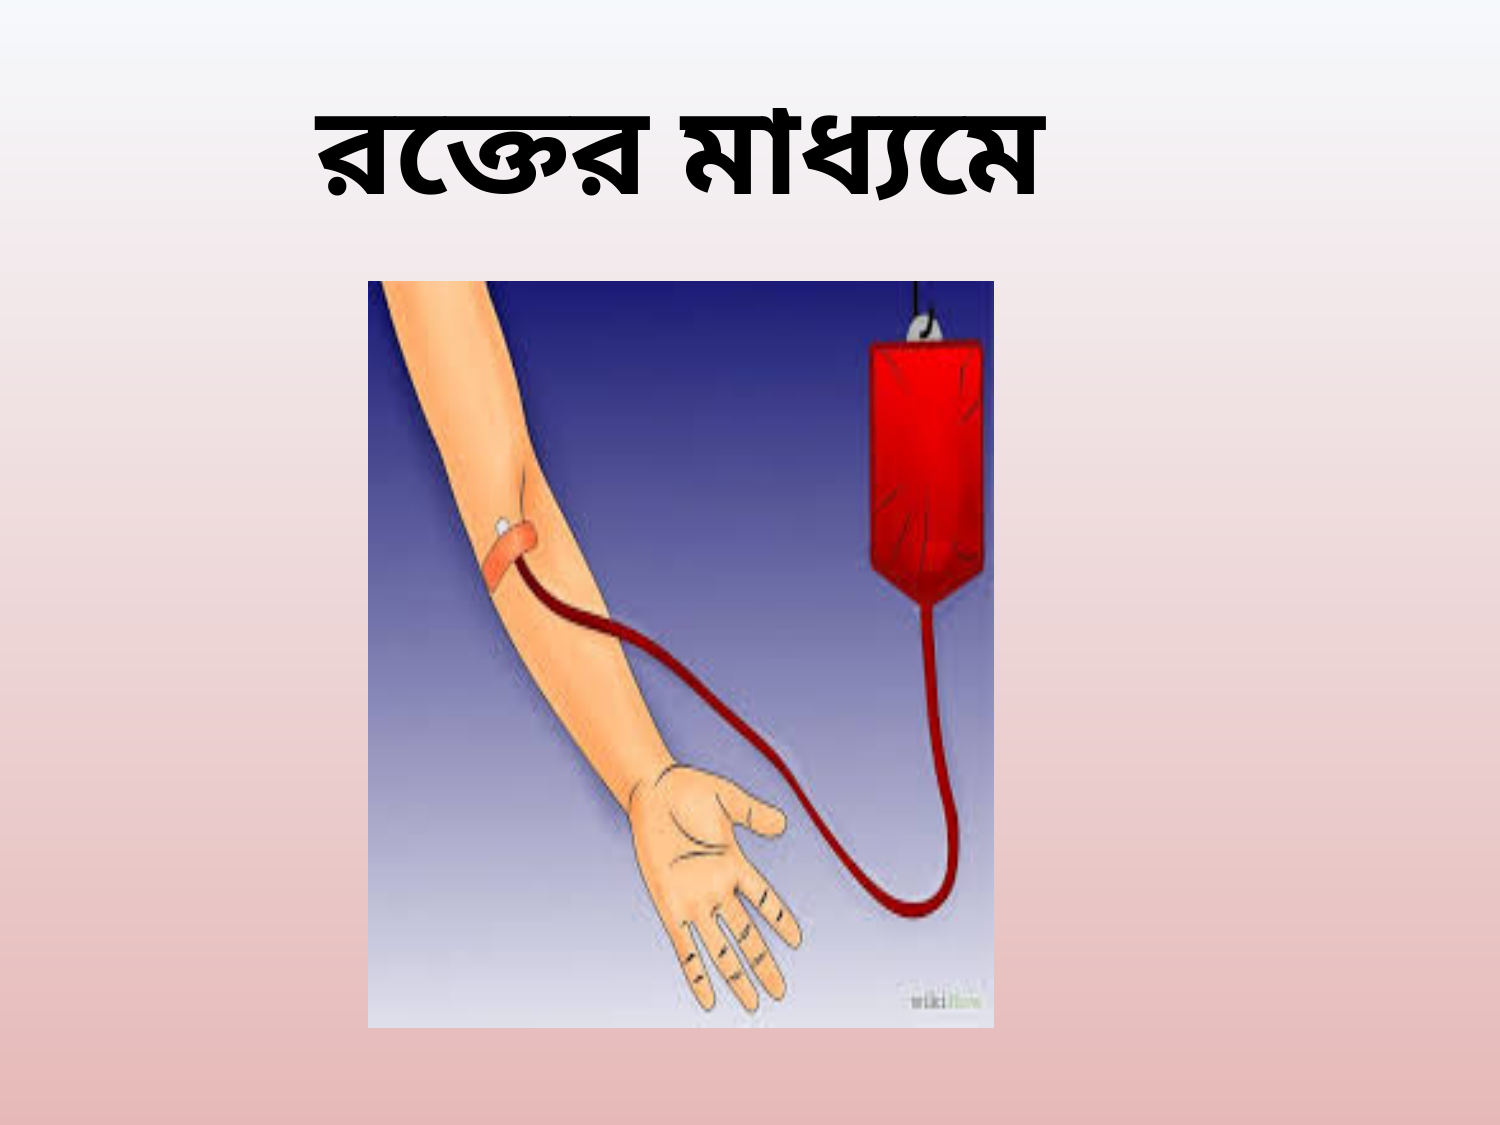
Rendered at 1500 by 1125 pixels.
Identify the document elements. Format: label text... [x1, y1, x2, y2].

text_box রক্তের মাধ্যমে [24, 62, 1338, 228]
picture [368, 281, 994, 1028]
